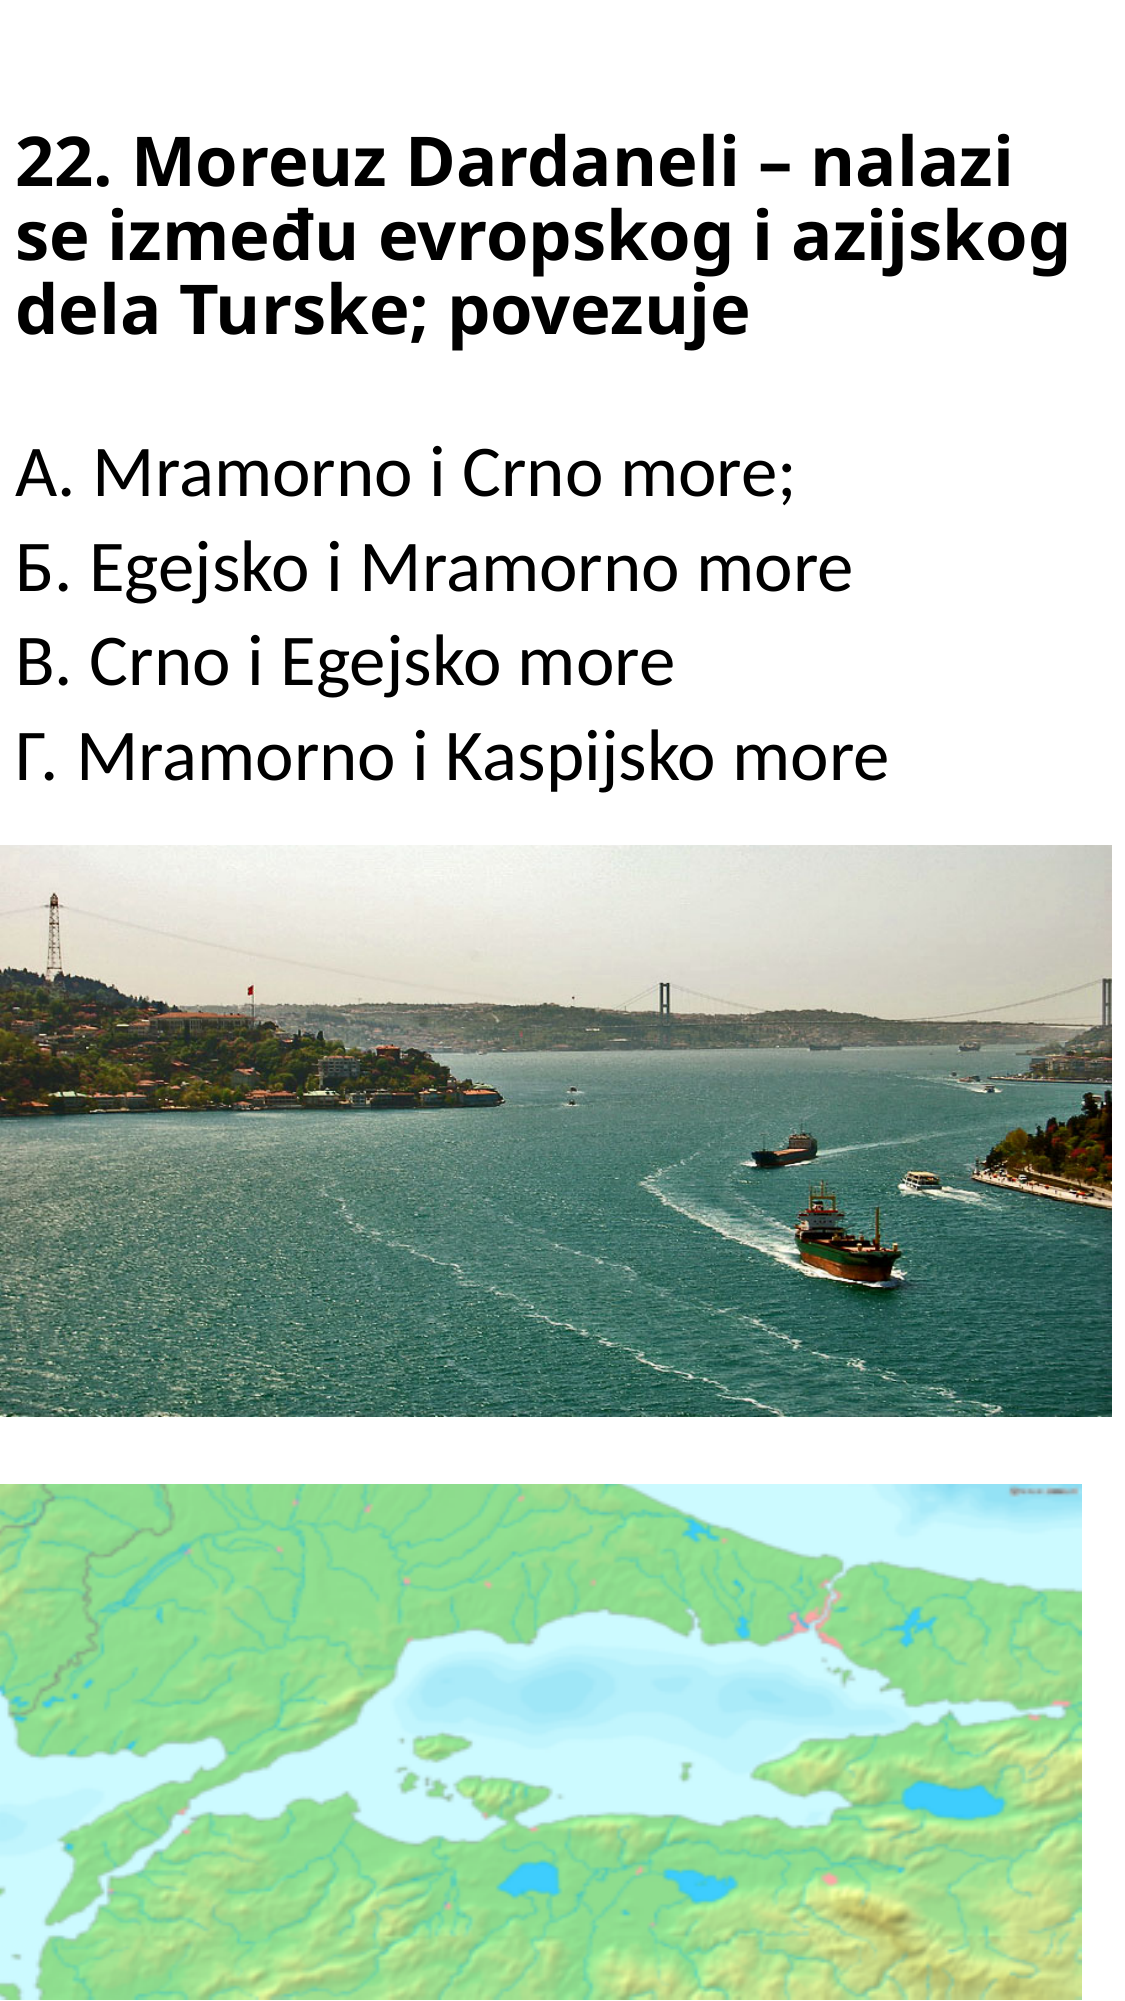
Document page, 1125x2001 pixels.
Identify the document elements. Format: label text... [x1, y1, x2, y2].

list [0, 1484, 1082, 2000]
picture [0, 845, 1112, 1418]
title 22. Moreuz Dardaneli – nalazi se između evropskog i azijskog dela Turske; povezuje [0, 50, 1112, 426]
list А. Mramorno i Crno more; Б. Egejsko i Mramorno more В. Crno i Egejsko more Г. Mramorno i Kaspijsko more [0, 426, 1112, 845]
